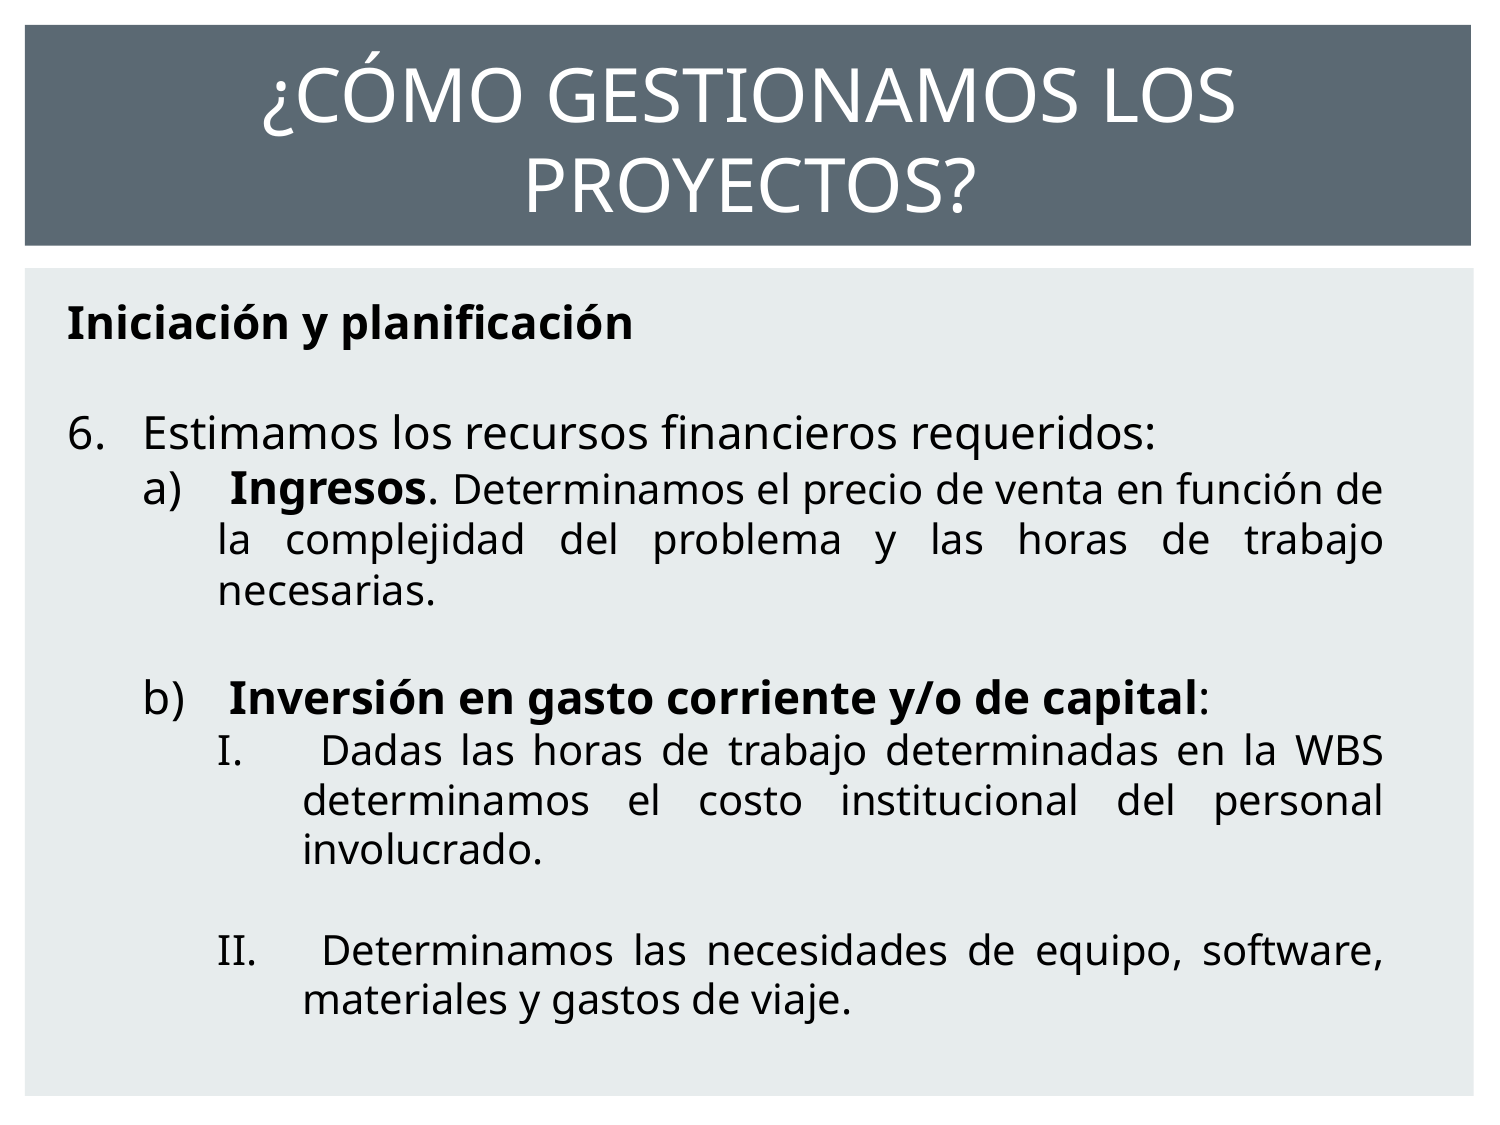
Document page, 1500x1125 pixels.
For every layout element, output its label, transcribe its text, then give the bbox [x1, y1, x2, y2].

text_box ¿CÓMO GESTIONAMOS LOS PROYECTOS? [29, 30, 1471, 244]
text_box Iniciación y planificación Estimamos los recursos financieros requeridos: Ingresos. Determinamos el precio de venta en función de la complejidad del problema y las horas de trabajo necesarias. Inversión en gasto corriente y/o de capital: Dadas las horas de trabajo determinadas en la WBS determinamos el costo institucional del personal involucrado. Determinamos las necesidades de equipo, software, materiales y gastos de viaje. [53, 286, 1400, 1031]
